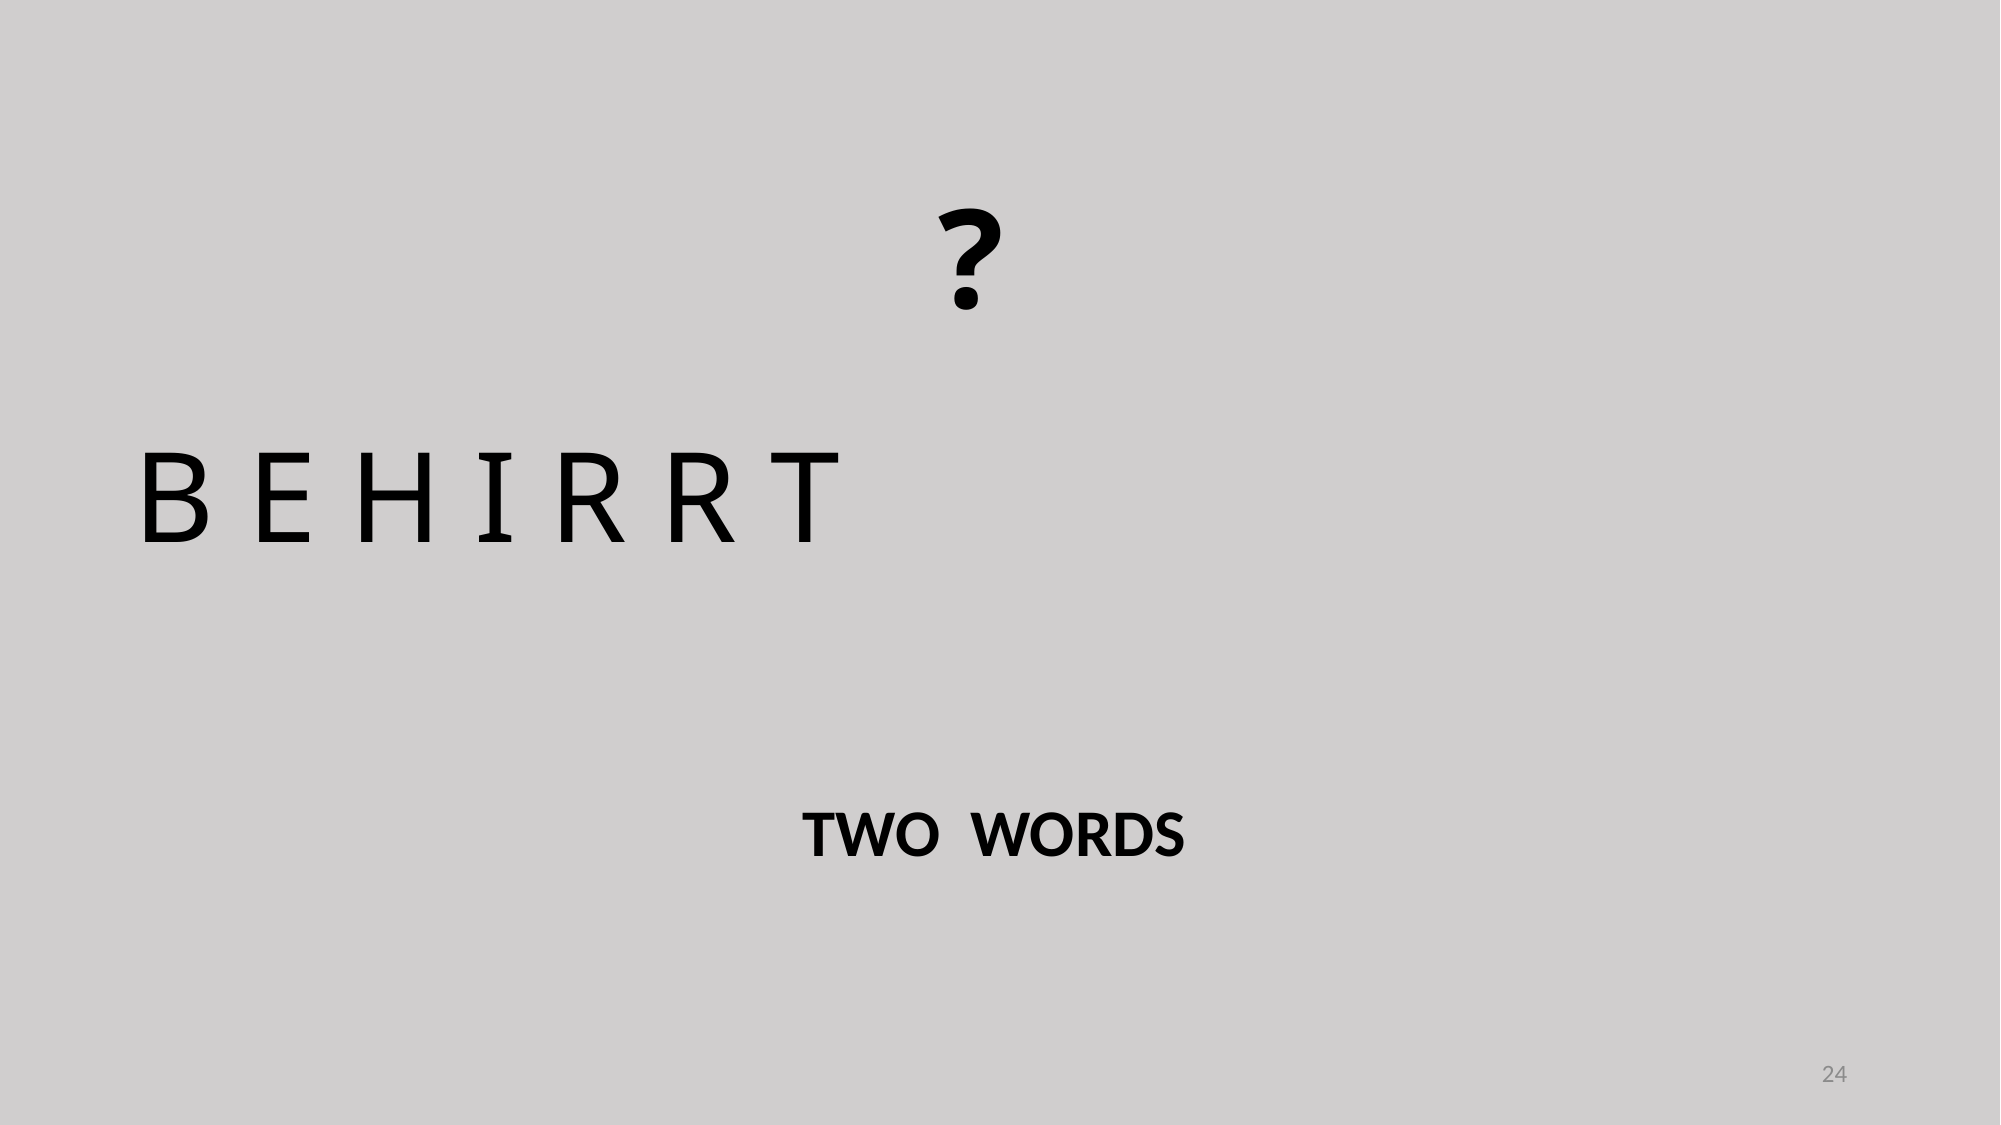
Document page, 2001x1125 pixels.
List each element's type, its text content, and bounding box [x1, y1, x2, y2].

text_box ? [924, 163, 1206, 344]
slide_number 24 [1412, 1042, 1863, 1103]
text_box B E H I R R T [119, 409, 1950, 575]
text_box TWO WORDS [787, 782, 1248, 878]
